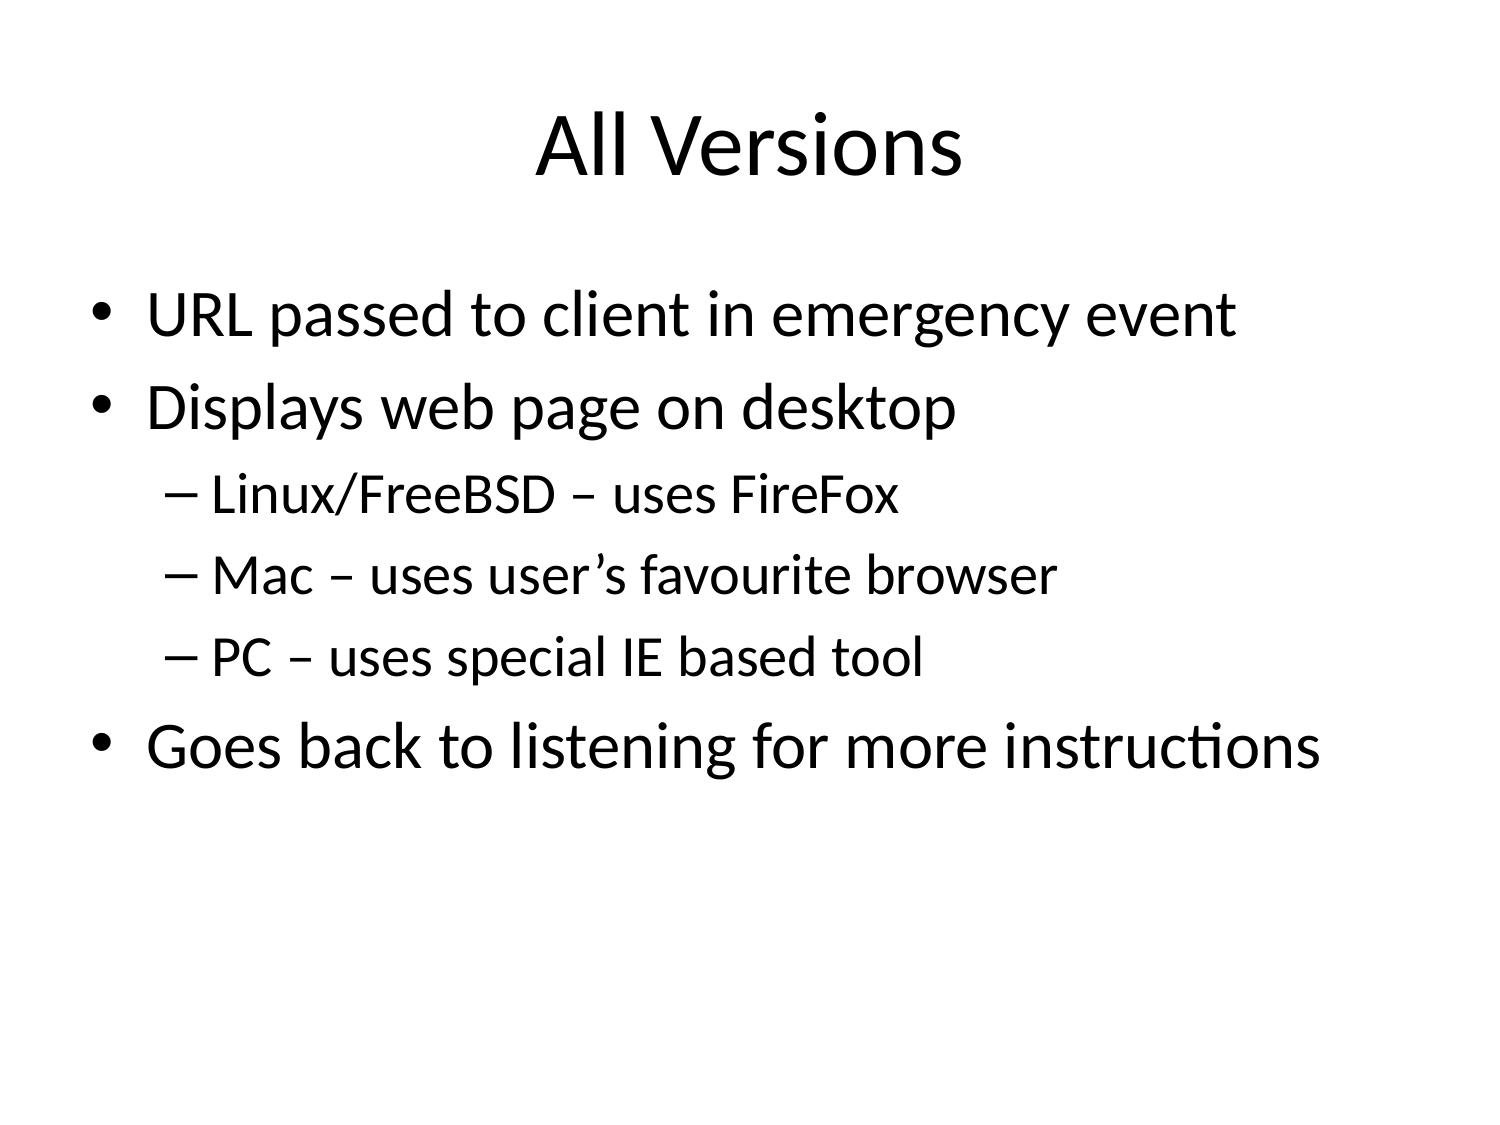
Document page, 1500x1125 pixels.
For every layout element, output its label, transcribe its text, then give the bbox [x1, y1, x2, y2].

title All Versions [75, 45, 1425, 233]
list URL passed to client in emergency event Displays web page on desktop Linux/FreeBSD – uses FireFox Mac – uses user’s favourite browser PC – uses special IE based tool Goes back to listening for more instructions [75, 262, 1425, 1005]
